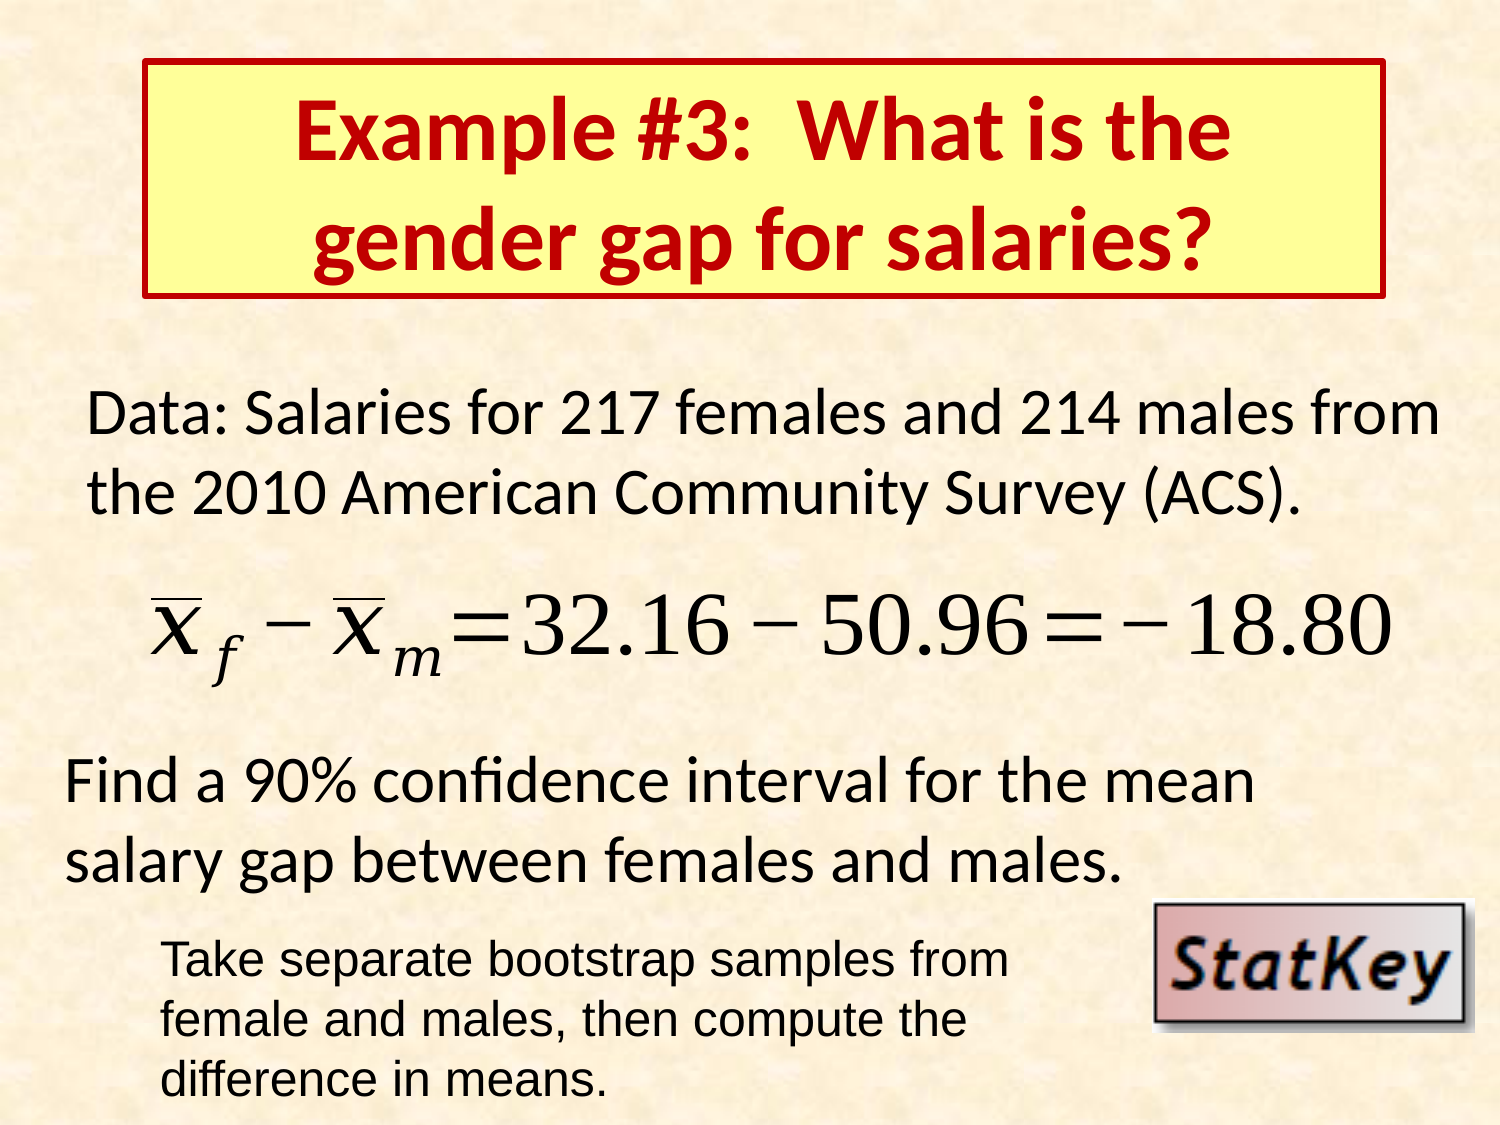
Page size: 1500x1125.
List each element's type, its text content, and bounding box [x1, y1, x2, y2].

text_box Take separate bootstrap samples from female and males, then compute the difference in means. [144, 919, 1050, 1114]
text_box Data: Salaries for 217 females and 214 males from the 2010 American Community Survey (ACS). [71, 360, 1475, 535]
picture [0, 0, 1500, 1125]
text_box Find a 90% confidence interval for the mean salary gap between females and males. [50, 728, 1275, 904]
text_box Example #3: What is the gender gap for salaries? [144, 61, 1384, 297]
